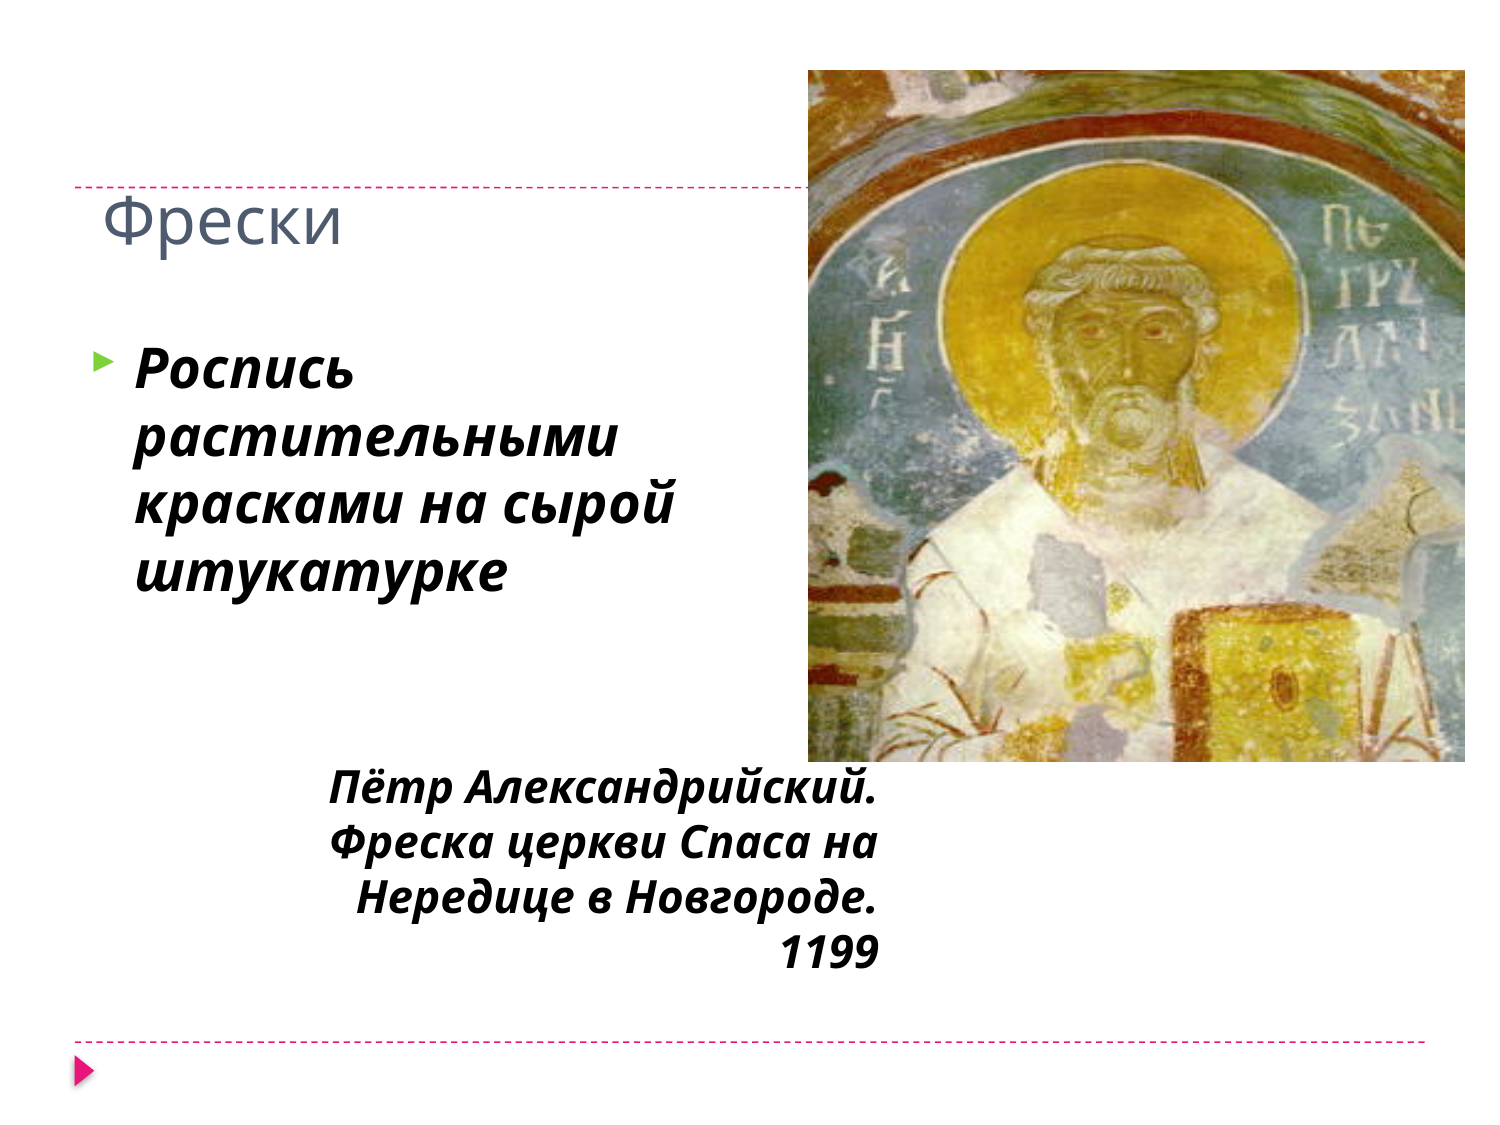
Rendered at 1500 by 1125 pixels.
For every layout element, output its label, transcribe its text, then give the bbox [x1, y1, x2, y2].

list Пётр Александрийский. Фреска церкви Спаса на Нередице в Новгороде. 1199 [237, 750, 894, 944]
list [808, 70, 1466, 762]
list Роспись растительными красками на сырой штукатурке [75, 324, 732, 675]
title Фрески [87, 77, 803, 266]
